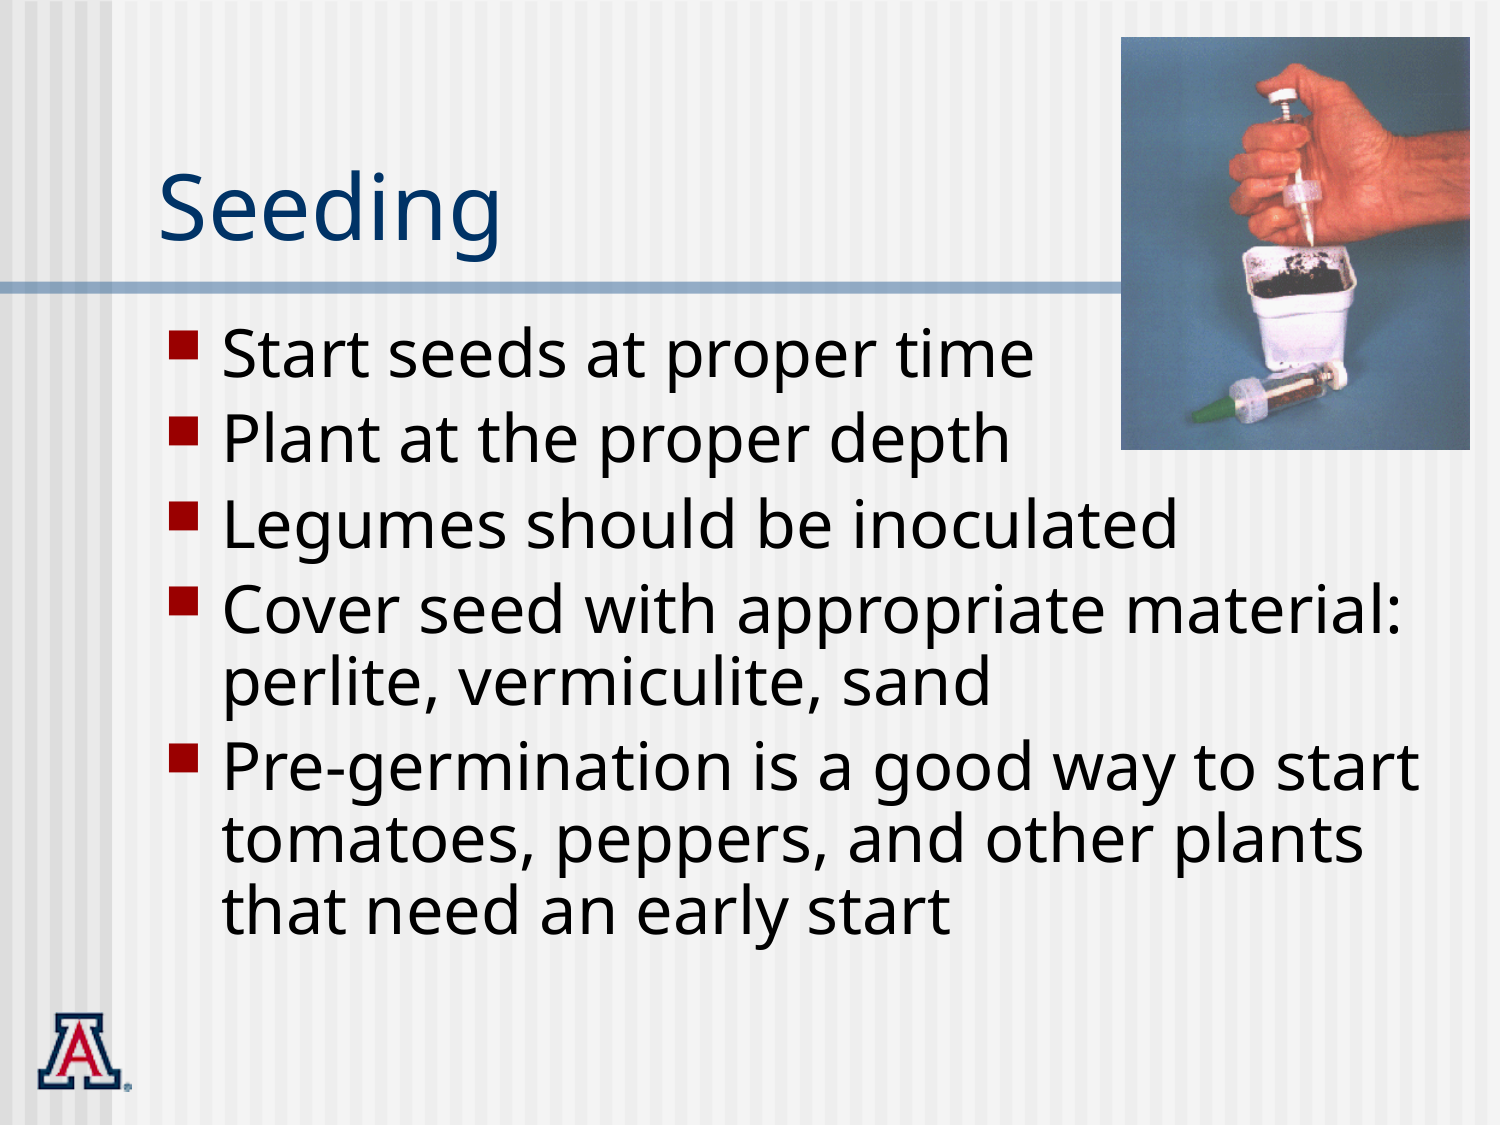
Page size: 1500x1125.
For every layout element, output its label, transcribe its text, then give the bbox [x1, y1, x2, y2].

title Seeding [142, 141, 1115, 267]
picture [1120, 37, 1471, 451]
picture [37, 1012, 132, 1092]
title Seeding [1476, 141, 1483, 267]
list Start seeds at proper time Plant at the proper depth Legumes should be inoculated Cover seed with appropriate material: perlite, vermiculite, sand Pre-germination is a good way to start tomatoes, peppers, and other plants that need an early start [149, 312, 1481, 1001]
